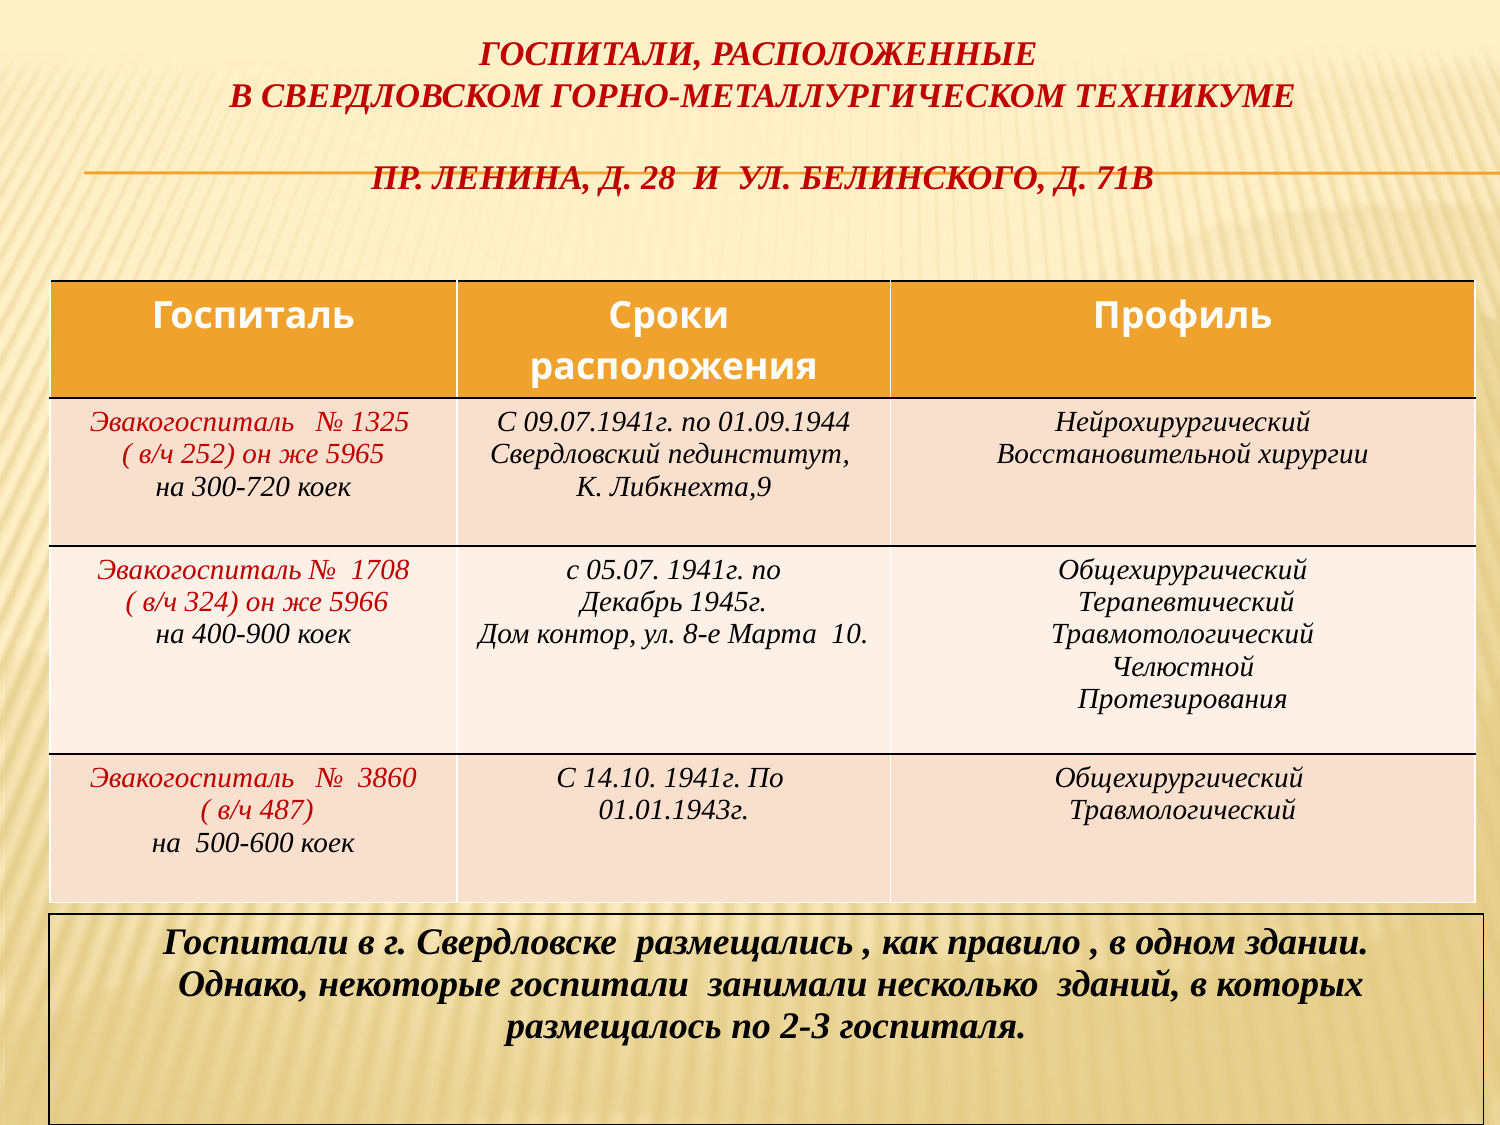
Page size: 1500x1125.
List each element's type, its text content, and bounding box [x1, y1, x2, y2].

table_header Профиль [891, 282, 1474, 397]
table_cell Эвакогоспиталь № 1325 ( в/ч 252) он же 5965 на 300-720 коек [51, 399, 456, 545]
title Госпитали, расположенные в Свердловском горно-металлургическом техникуме пр. Ленина, д. 28 и ул. Белинского, д. 71в [50, 23, 1475, 247]
table_cell Общехирургический Терапевтический Травмотологический Челюстной Протезирования [891, 547, 1474, 753]
table_cell Эвакогоспиталь № 1708 ( в/ч 324) он же 5966 на 400-900 коек [51, 547, 456, 753]
table_header Госпиталь [51, 282, 456, 397]
table_cell С 14.10. 1941г. По 01.01.1943г. [458, 755, 890, 902]
table_cell С 09.07.1941г. по 01.09.1944 Свердловский пединститут, К. Либкнехта,9 [458, 399, 890, 545]
table_cell Нейрохирургический Восстановительной хирургии [891, 399, 1474, 545]
table_cell Эвакогоспиталь № 3860 ( в/ч 487) на 500-600 коек [51, 755, 456, 902]
table_cell с 05.07. 1941г. по Декабрь 1945г. Дом контор, ул. 8-е Марта 10. [458, 547, 890, 753]
table_header Госпитали в г. Свердловске размещались , как правило , в одном здании. Однако, некоторые госпитали занимали несколько зданий, в которых размещалось по 2-3 госпиталя. [50, 915, 1483, 1124]
table_header Сроки расположения [458, 282, 890, 397]
table_cell Общехирургический Травмологический [891, 755, 1474, 902]
